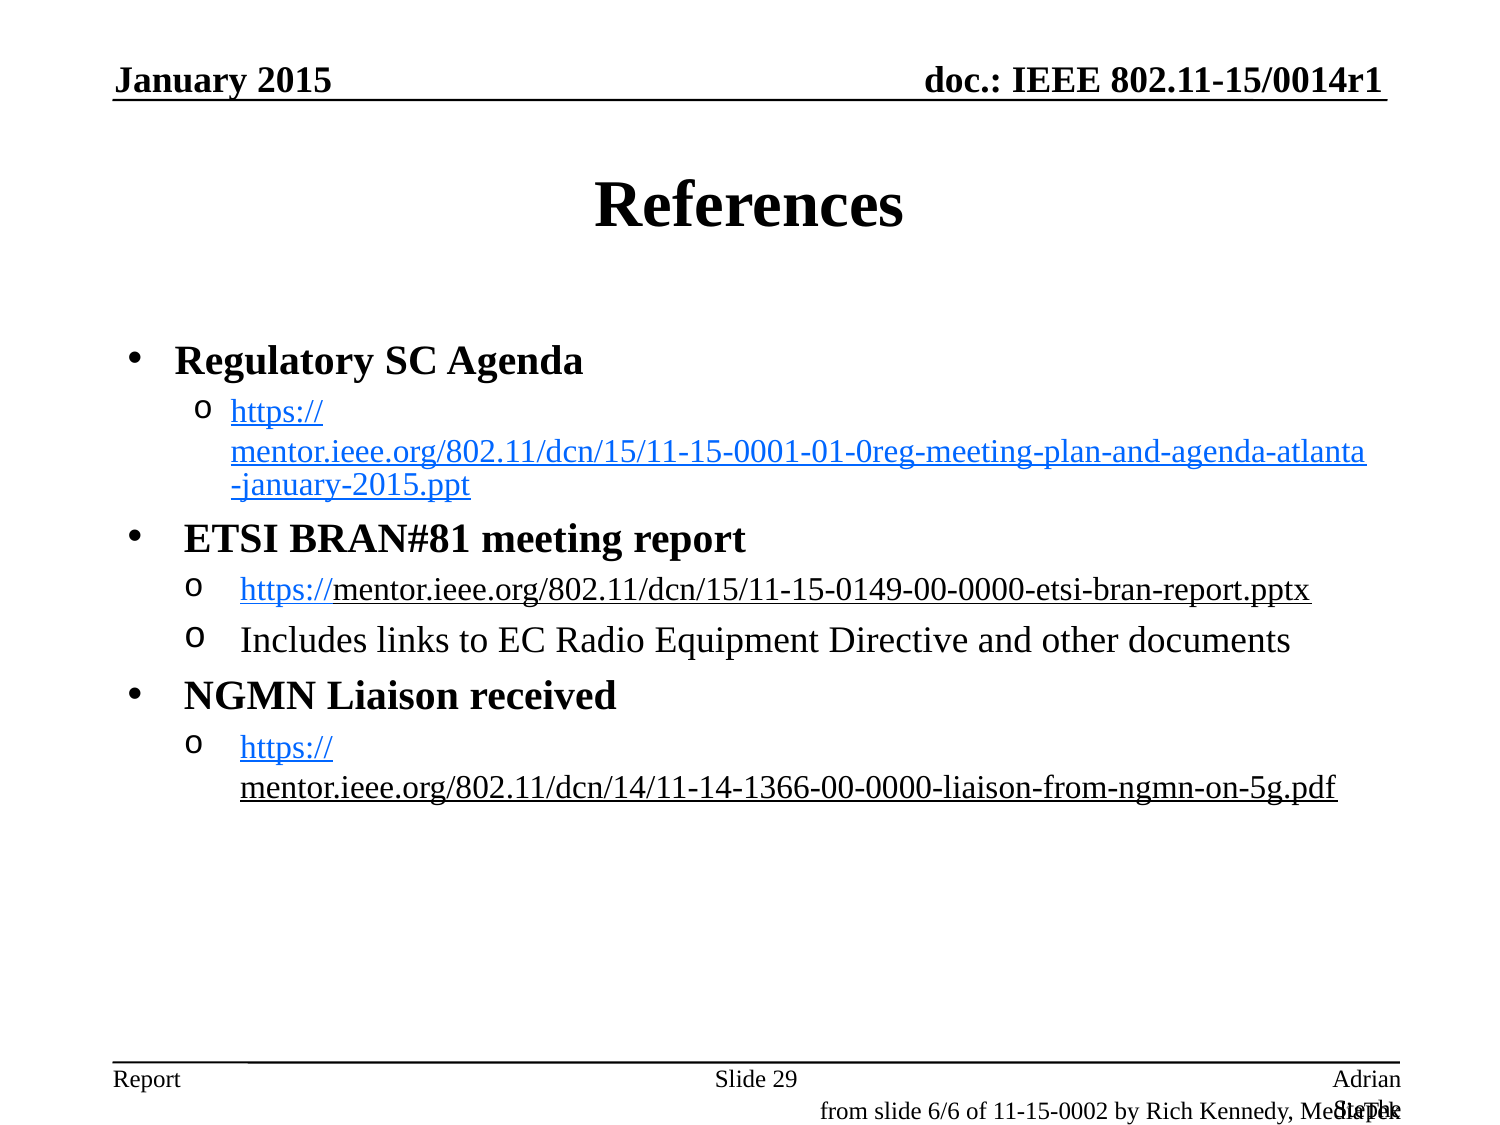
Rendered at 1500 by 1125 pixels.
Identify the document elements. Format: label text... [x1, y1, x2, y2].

slide_number Slide 29 [711, 1061, 801, 1087]
text_box from slide 6/6 of 11-15-0002 by Rich Kennedy, MediaTek [343, 1087, 1417, 1125]
list Regulatory SC Agenda https://mentor.ieee.org/802.11/dcn/15/11-15-0001-01-0reg-meeting-plan-and-agenda-atlanta-january-2015.ppt ETSI BRAN#81 meeting report https://mentor.ieee.org/802.11/dcn/15/11-15-0149-00-0000-etsi-bran-report.pptx Includes links to EC Radio Equipment Directive and other documents NGMN Liaison received https://mentor.ieee.org/802.11/dcn/14/11-14-1366-00-0000-liaison-from-ngmn-on-5g.pdf [112, 324, 1388, 1000]
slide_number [114, 54, 374, 101]
title References [112, 112, 1388, 288]
footer Adrian Stephens, Intel Corporation [1324, 1061, 1402, 1087]
